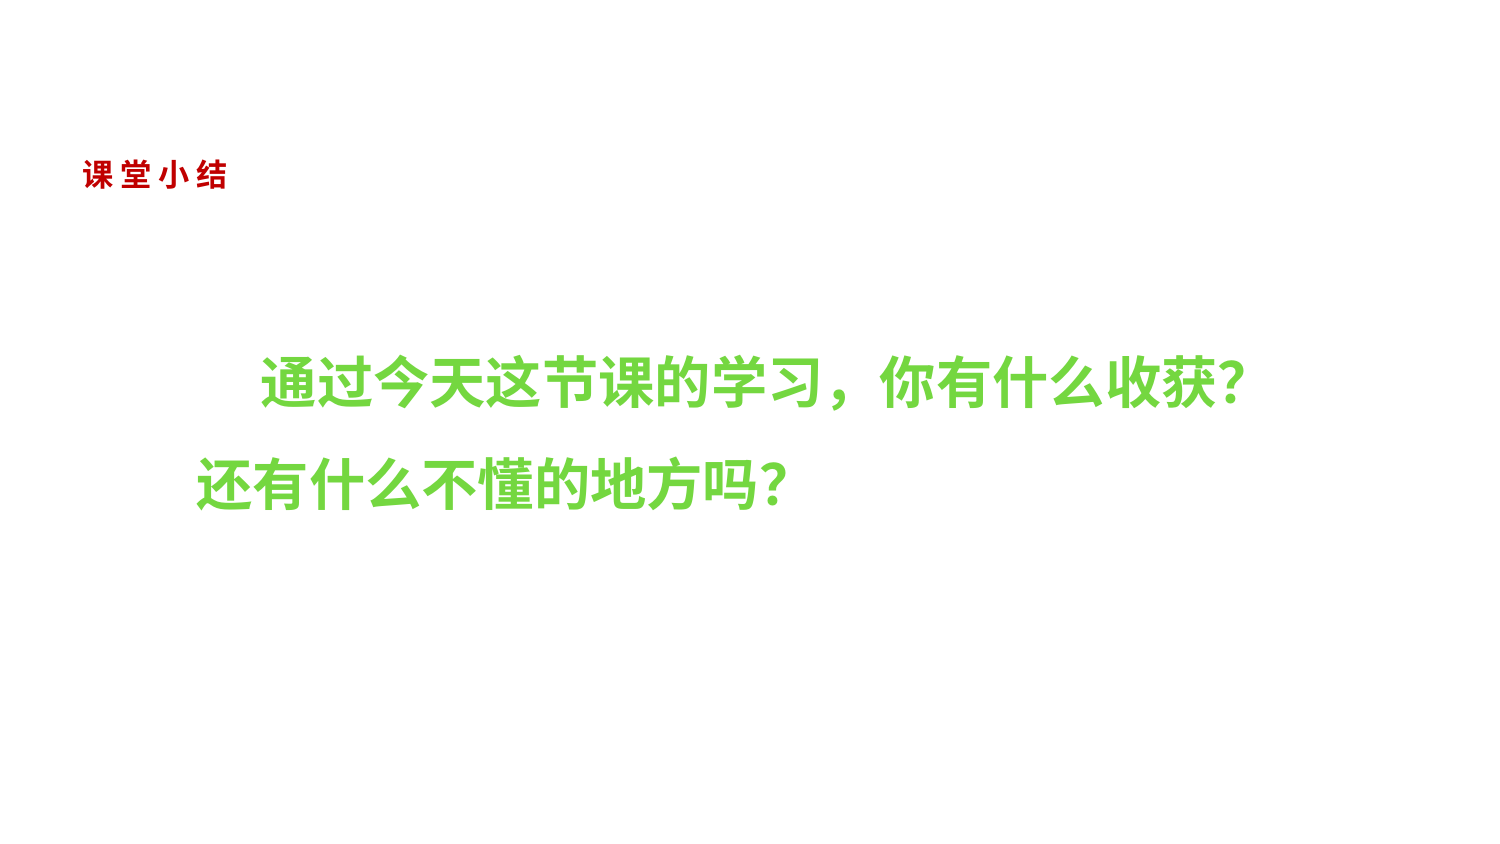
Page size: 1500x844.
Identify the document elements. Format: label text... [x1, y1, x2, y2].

text_box 课 堂 小 结 [14, 149, 240, 199]
text_box 通过今天这节课的学习，你有什么收获？还有什么不懂的地方吗？ [185, 308, 1294, 522]
